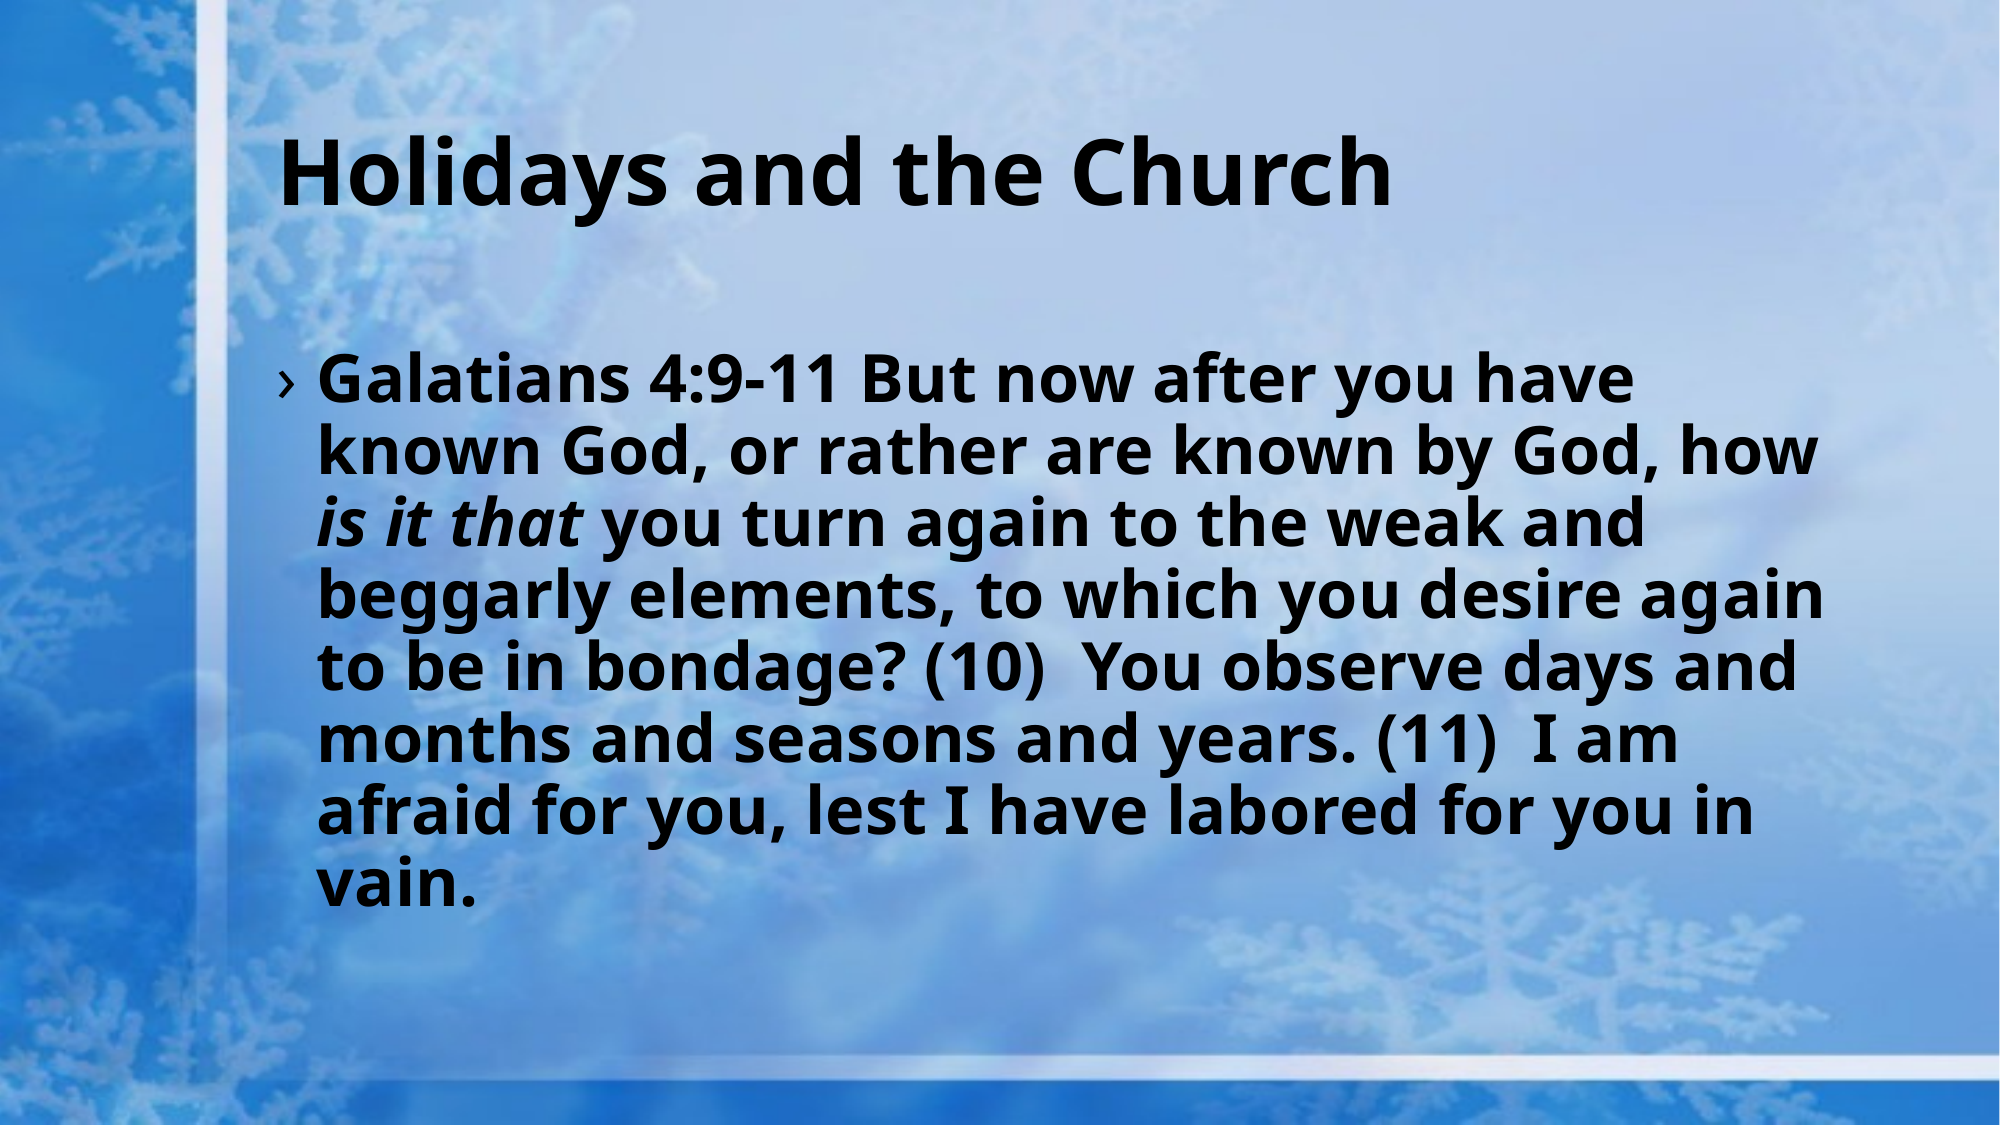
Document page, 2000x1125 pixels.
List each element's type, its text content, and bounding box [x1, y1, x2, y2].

picture [0, 0, 2000, 1125]
list Galatians 4:9-11 But now after you have known God, or rather are known by God, how is it that you turn again to the weak and beggarly elements, to which you desire again to be in bondage? (10) You observe days and months and seasons and years. (11) I am afraid for you, lest I have labored for you in vain. [261, 337, 1867, 1013]
title Holidays and the Church [261, 29, 1867, 233]
